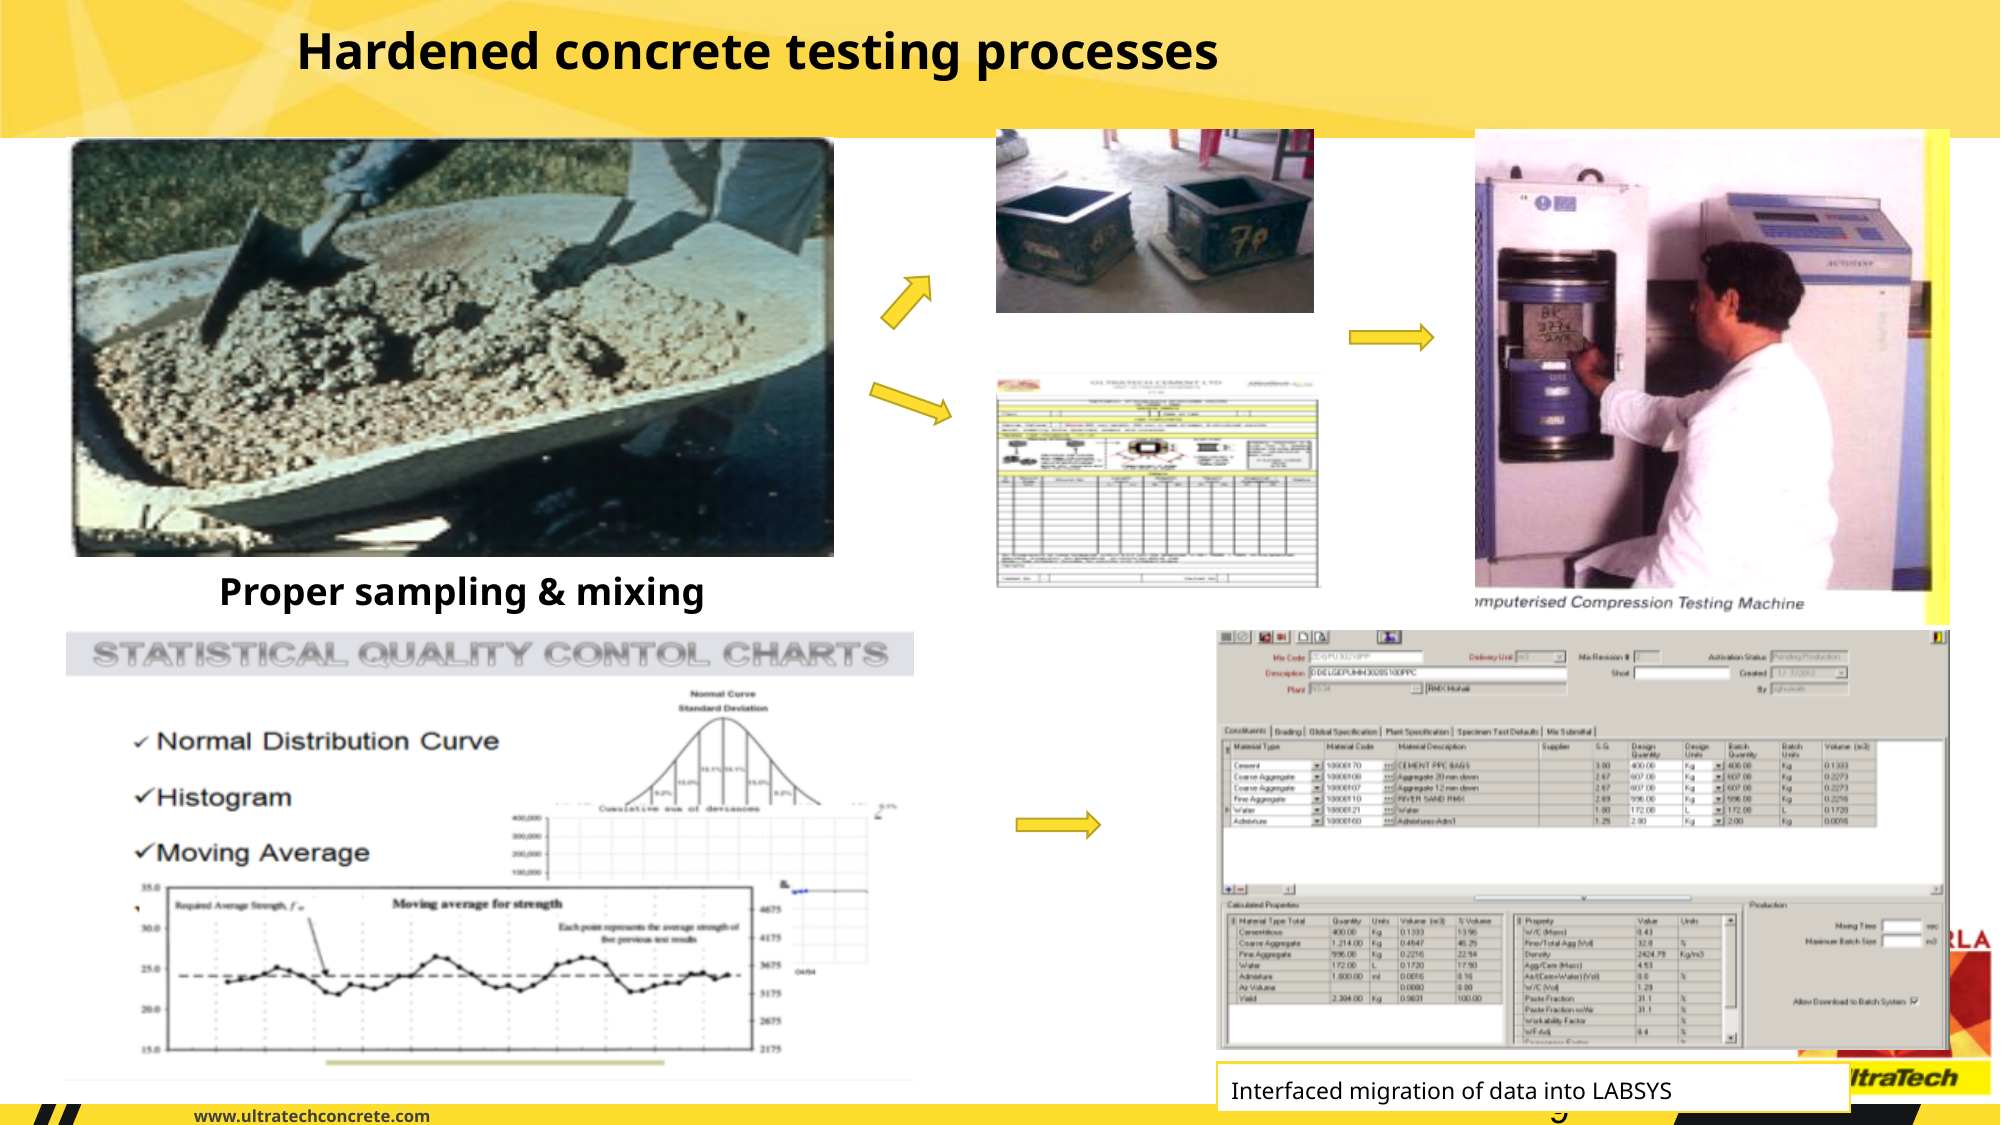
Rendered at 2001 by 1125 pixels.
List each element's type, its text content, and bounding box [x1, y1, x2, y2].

text_box Interfaced migration of data into LABSYS [1216, 1061, 1851, 1113]
title Hardened concrete testing processes [0, 11, 1516, 96]
picture [996, 372, 1322, 588]
text_box [879, 275, 932, 331]
text_box [868, 381, 953, 427]
text_box [1348, 322, 1435, 353]
picture [66, 630, 914, 1081]
text_box [1015, 809, 1102, 840]
picture [1216, 630, 1998, 1100]
picture [0, 0, 2000, 625]
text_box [66, 137, 834, 621]
slide_number 9 [1534, 1113, 1639, 1125]
